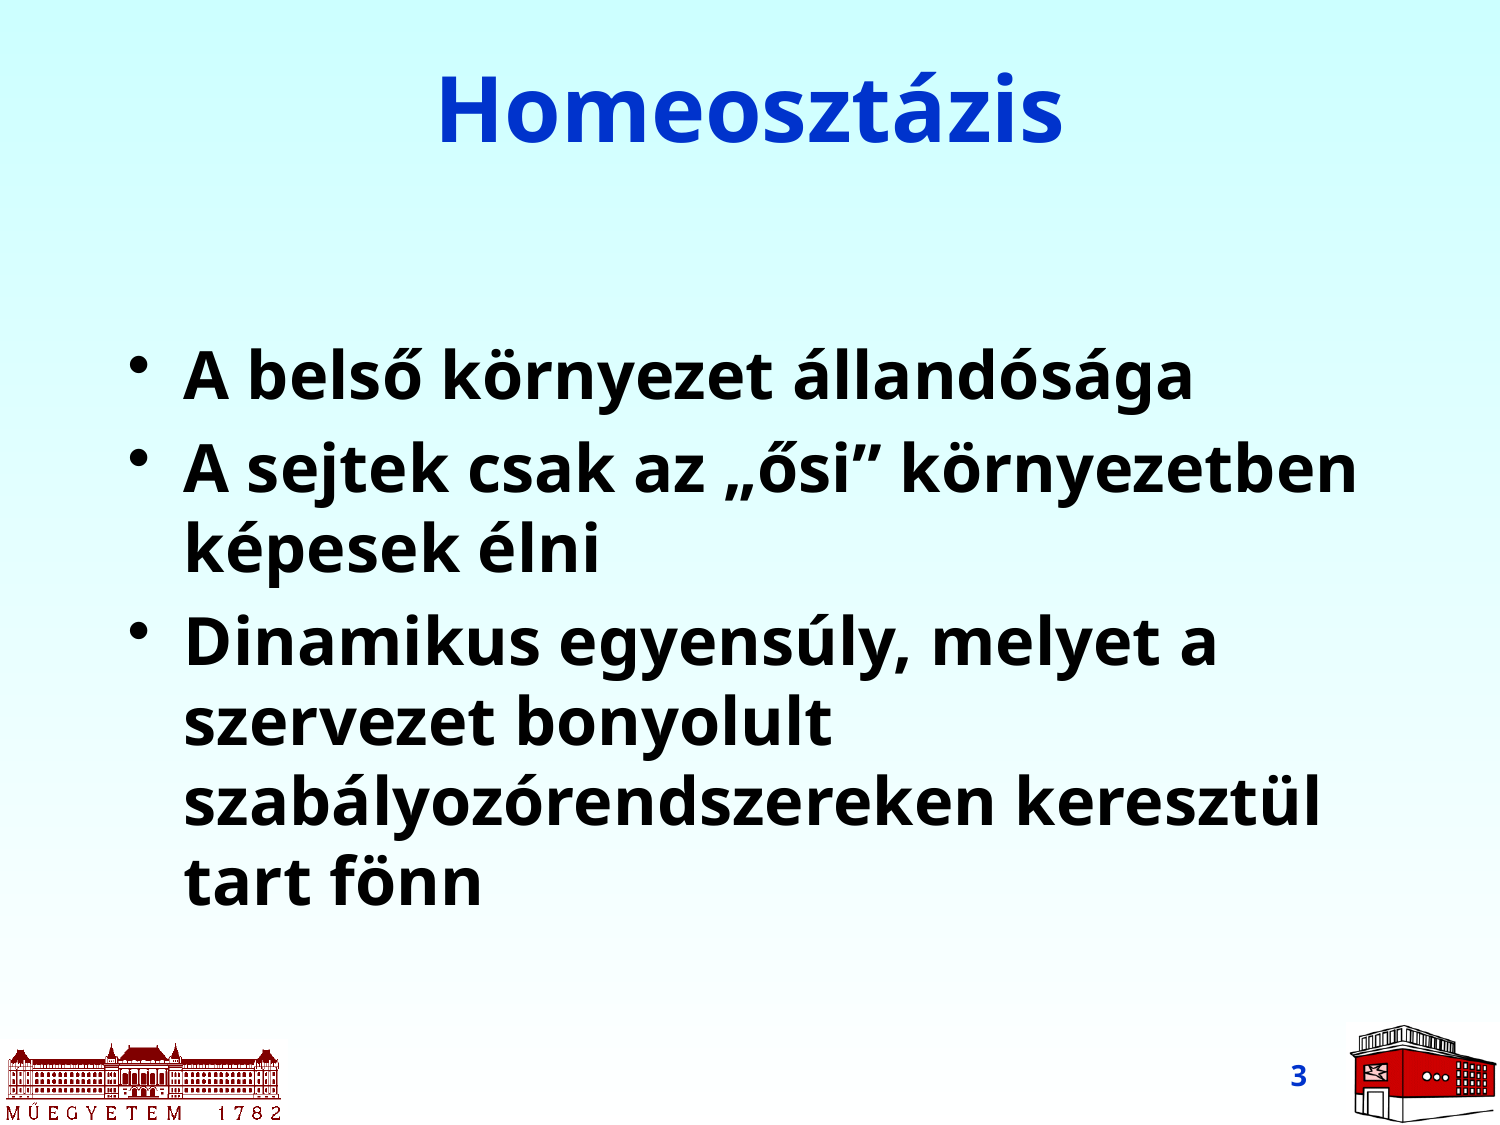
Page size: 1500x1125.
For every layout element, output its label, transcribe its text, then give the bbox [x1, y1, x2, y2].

list A belső környezet állandósága A sejtek csak az „ősi” környezetben képesek élni Dinamikus egyensúly, melyet a szervezet bonyolult szabályozórendszereken keresztül tart fönn [112, 324, 1388, 1001]
title Homeosztázis [112, 12, 1388, 201]
picture [1346, 1022, 1500, 1125]
picture [0, 1039, 288, 1125]
slide_number 3 [1009, 1049, 1323, 1125]
